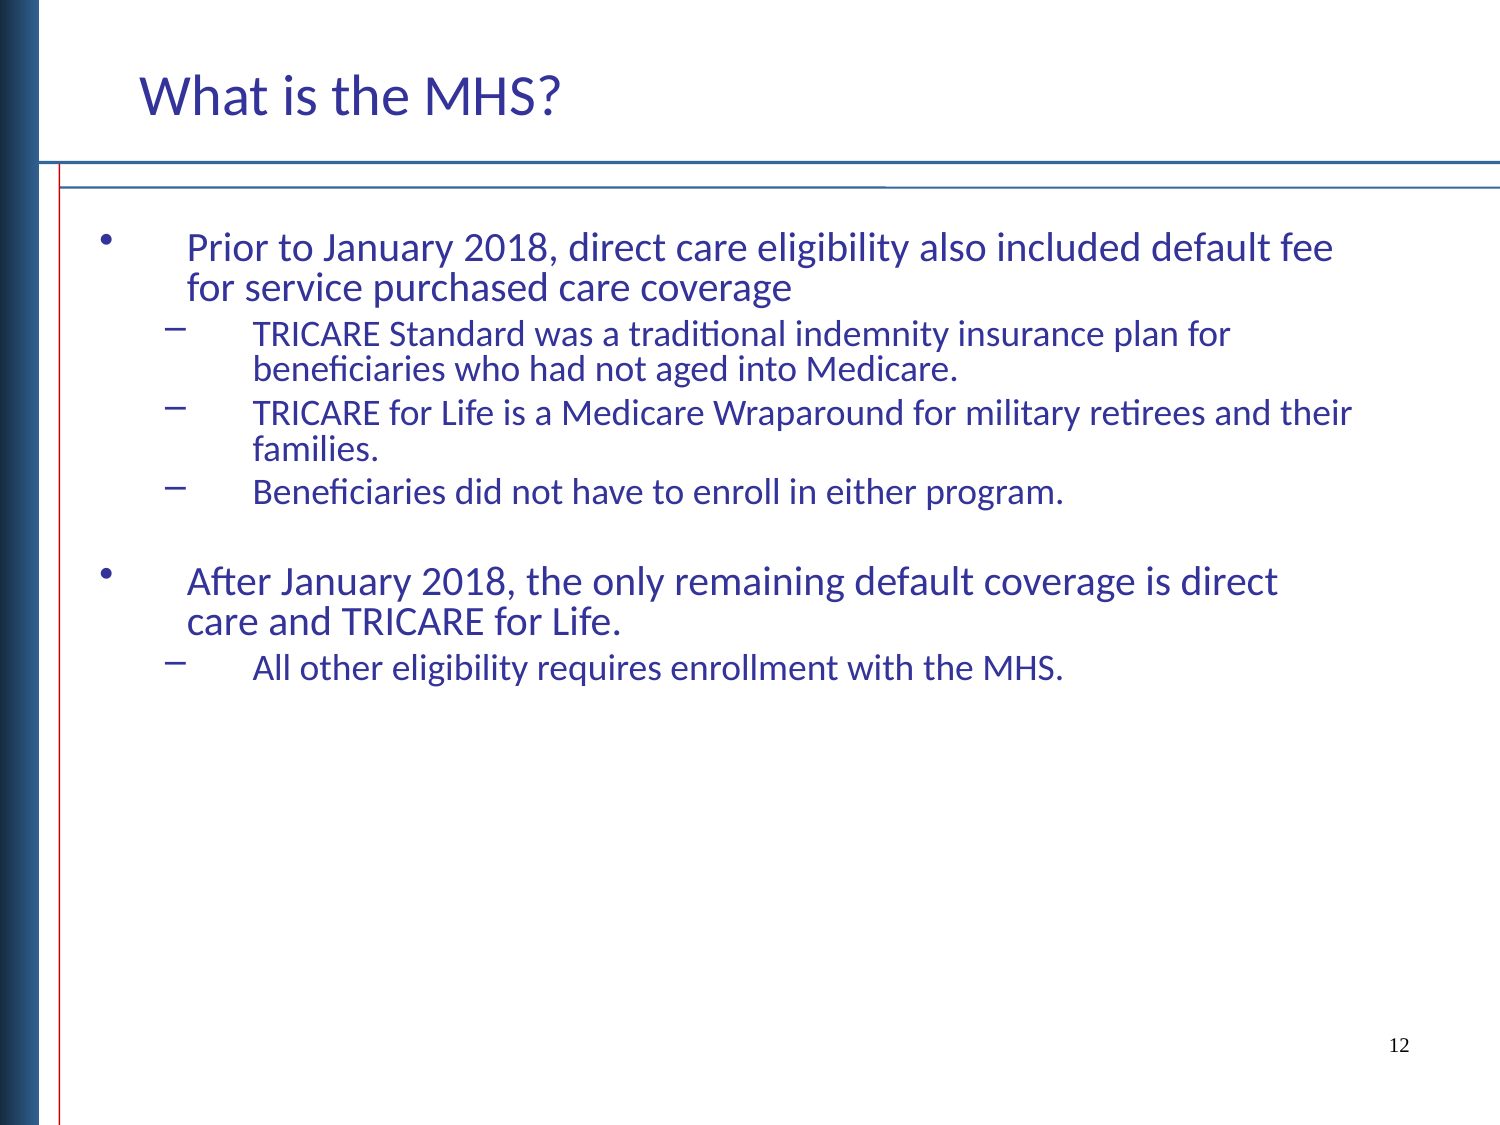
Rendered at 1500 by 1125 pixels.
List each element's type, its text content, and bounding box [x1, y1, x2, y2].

text_box What is the MHS? [125, 50, 1200, 135]
slide_number 12 [1074, 1024, 1425, 1103]
text_box Prior to January 2018, direct care eligibility also included default fee for service purchased care coverage TRICARE Standard was a traditional indemnity insurance plan for beneficiaries who had not aged into Medicare. TRICARE for Life is a Medicare Wraparound for military retirees and their families. Beneficiaries did not have to enroll in either program. After January 2018, the only remaining default coverage is direct care and TRICARE for Life. All other eligibility requires enrollment with the MHS. [84, 222, 1372, 485]
